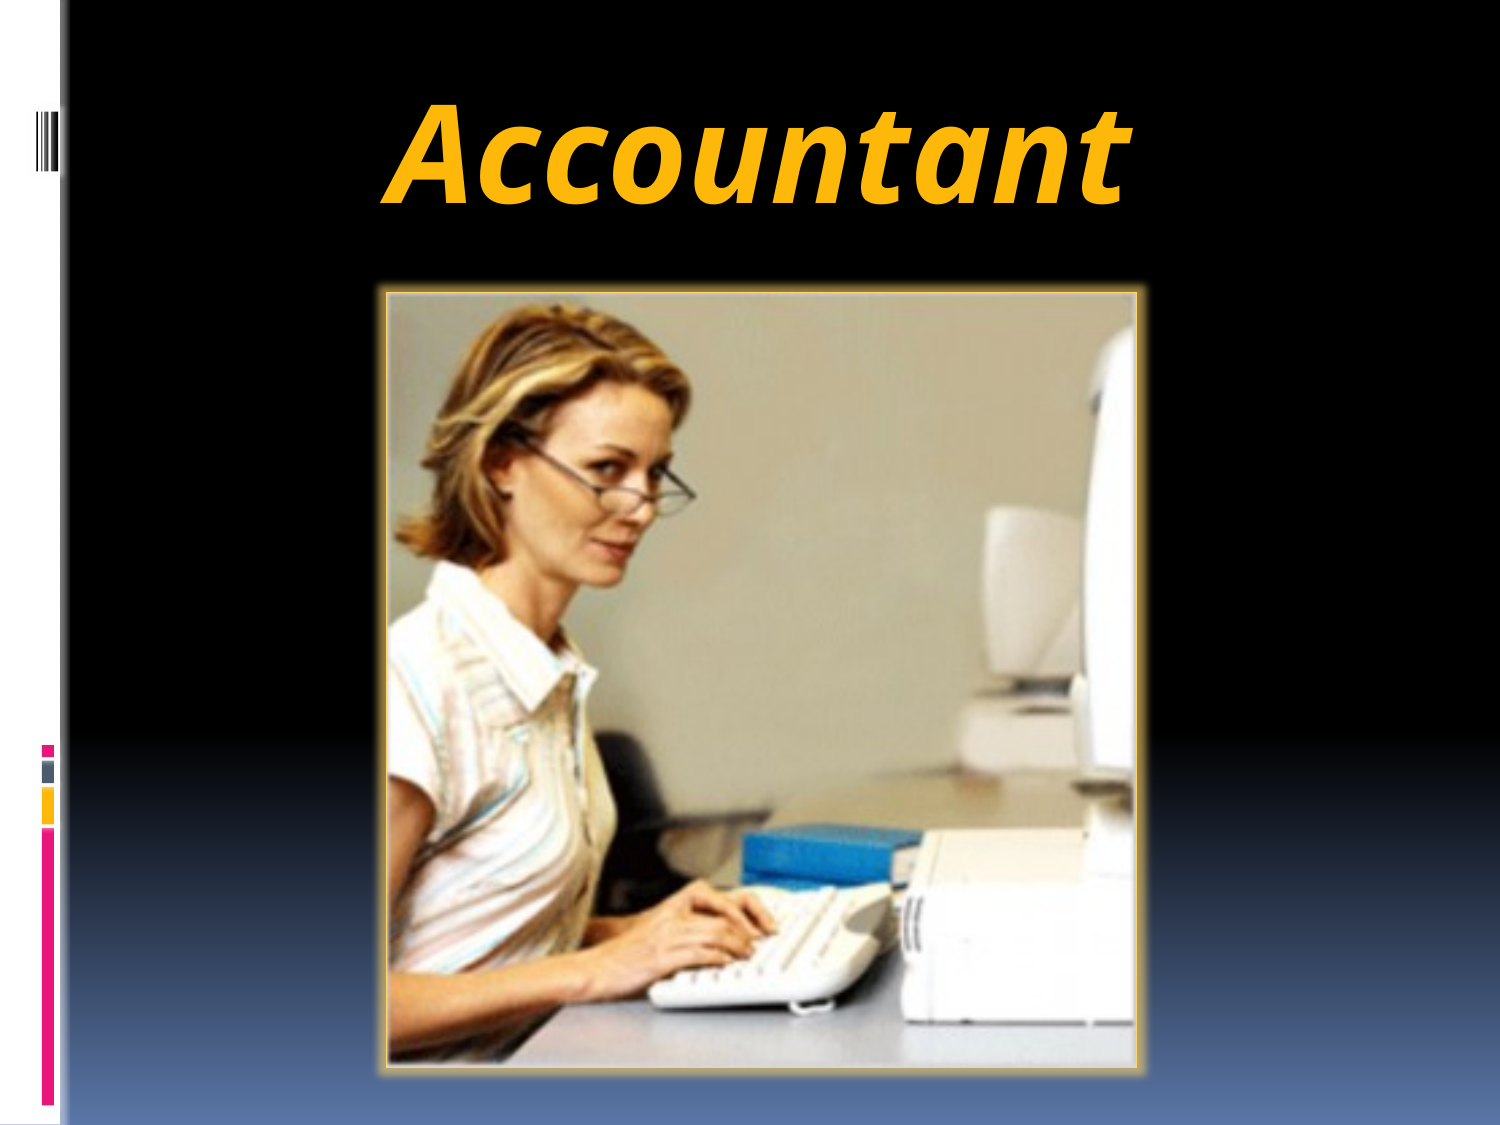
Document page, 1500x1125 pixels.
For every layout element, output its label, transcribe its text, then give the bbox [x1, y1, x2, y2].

title Accountant [140, 58, 1416, 211]
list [386, 292, 1138, 1068]
